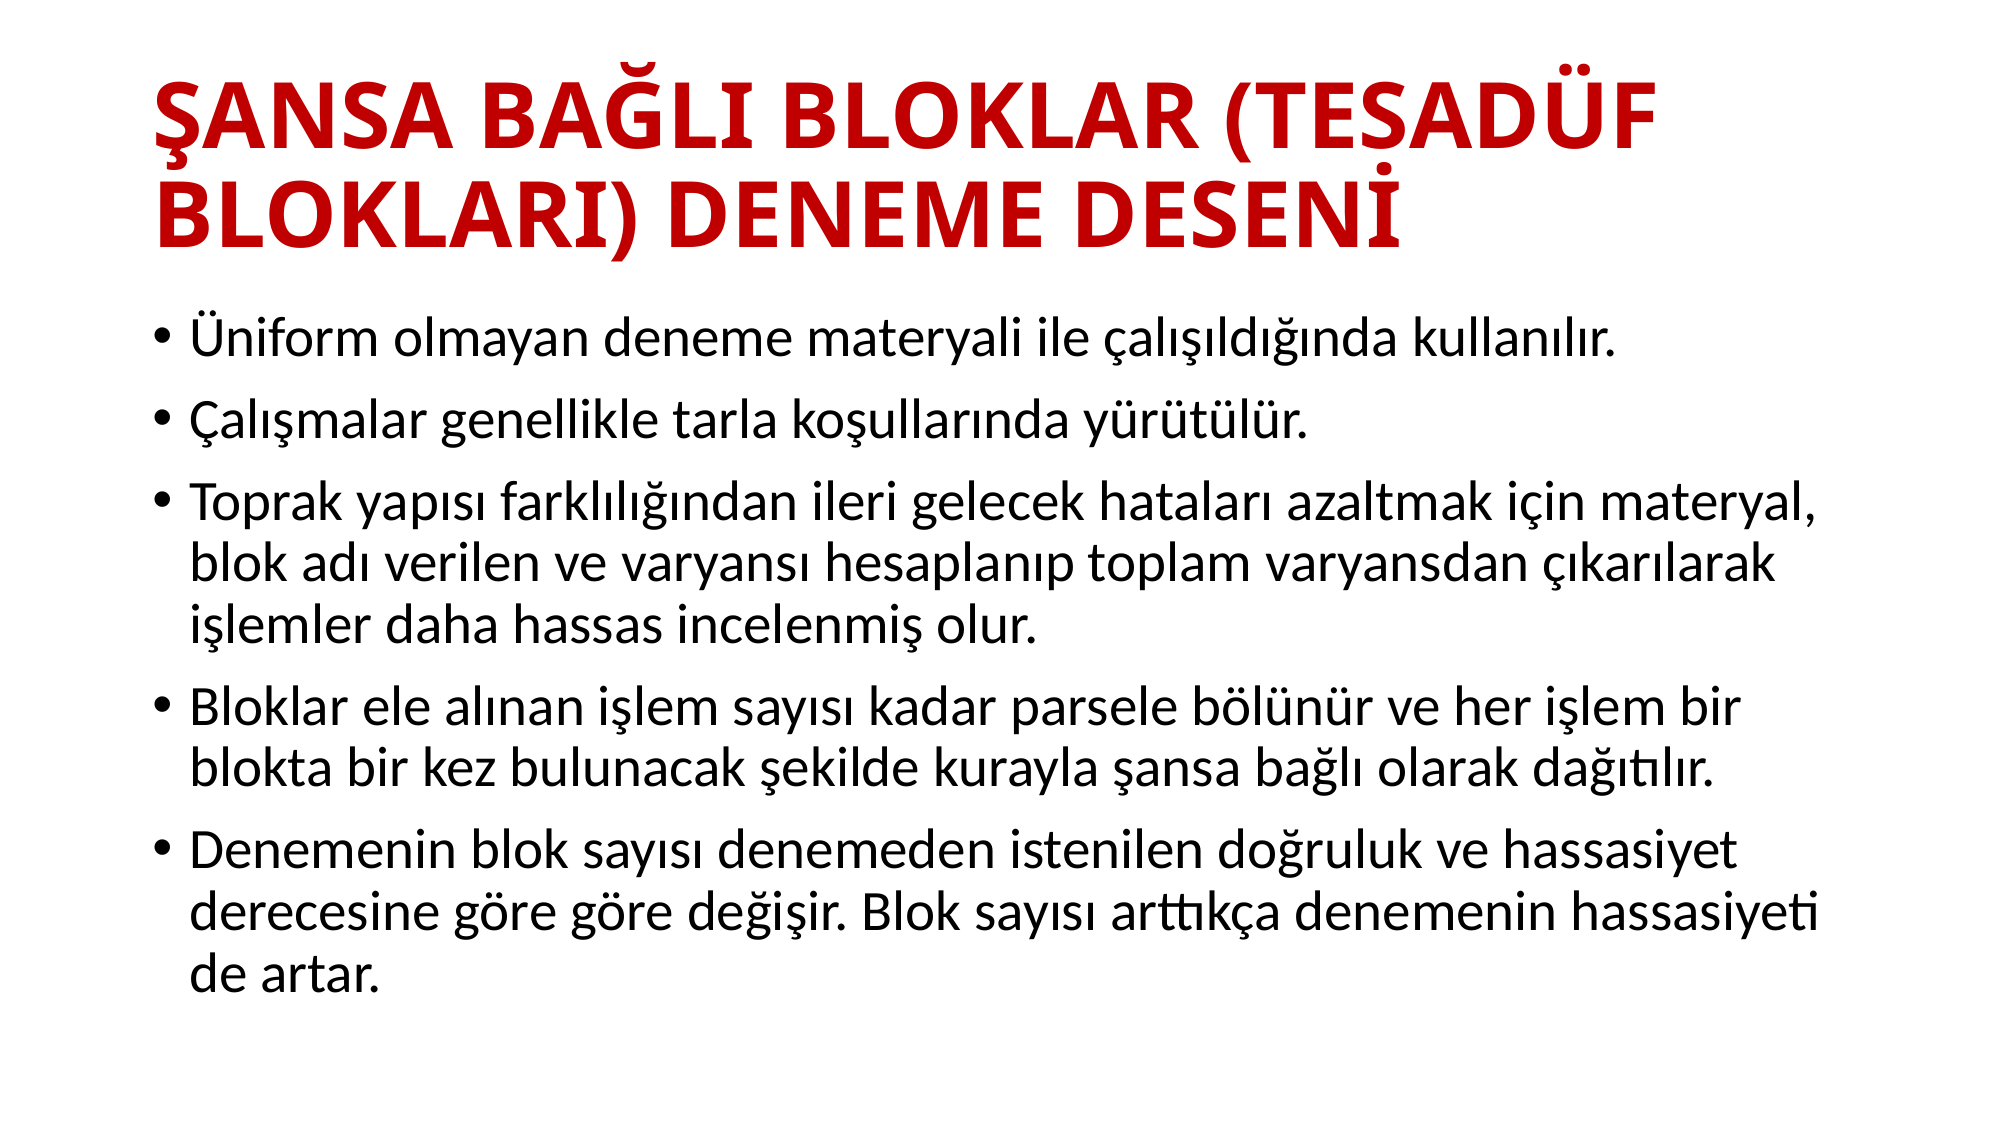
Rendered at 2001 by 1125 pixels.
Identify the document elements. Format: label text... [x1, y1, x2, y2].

title ŞANSA BAĞLI BLOKLAR (TESADÜF BLOKLARI) DENEME DESENİ [137, 59, 1863, 278]
list Üniform olmayan deneme materyali ile çalışıldığında kullanılır. Çalışmalar genellikle tarla koşullarında yürütülür. Toprak yapısı farklılığından ileri gelecek hataları azaltmak için materyal, blok adı verilen ve varyansı hesaplanıp toplam varyansdan çıkarılarak işlemler daha hassas incelenmiş olur. Bloklar ele alınan işlem sayısı kadar parsele bölünür ve her işlem bir blokta bir kez bulunacak şekilde kurayla şansa bağlı olarak dağıtılır. Denemenin blok sayısı denemeden istenilen doğruluk ve hassasiyet derecesine göre göre değişir. Blok sayısı arttıkça denemenin hassasiyeti de artar. [137, 299, 1863, 1014]
